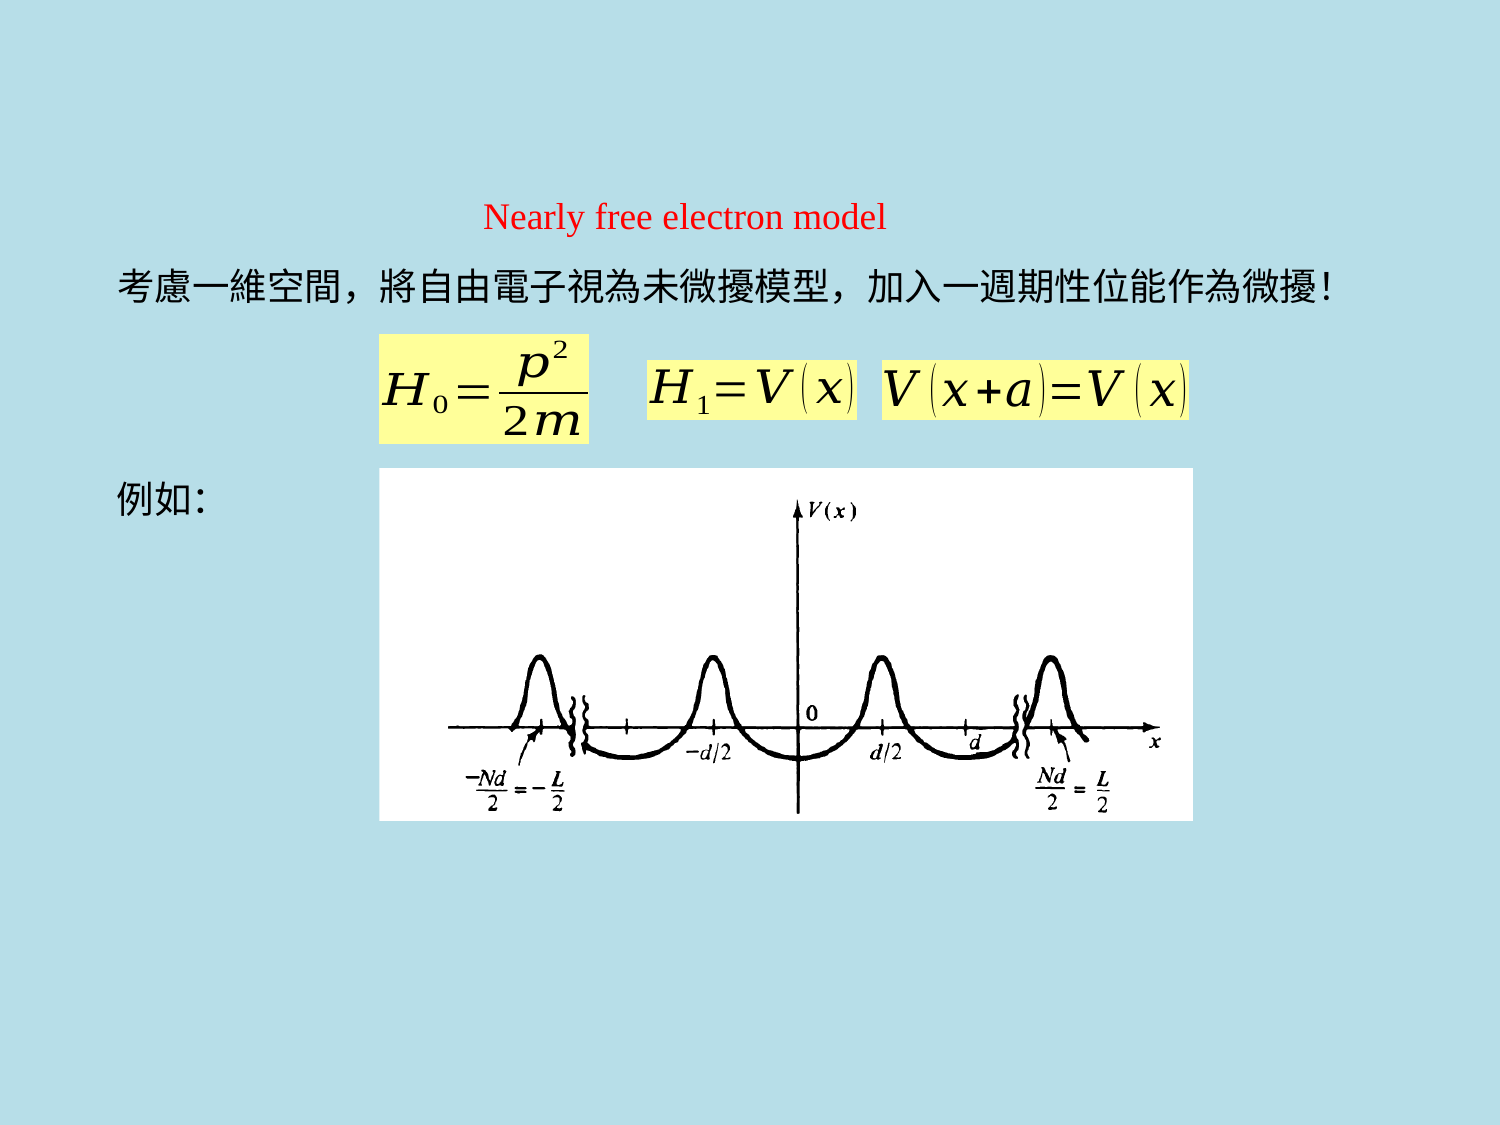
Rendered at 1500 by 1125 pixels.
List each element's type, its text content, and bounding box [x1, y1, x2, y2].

picture [379, 468, 1281, 822]
text_box Nearly free electron model [468, 184, 989, 245]
text_box 例如： [102, 468, 327, 529]
